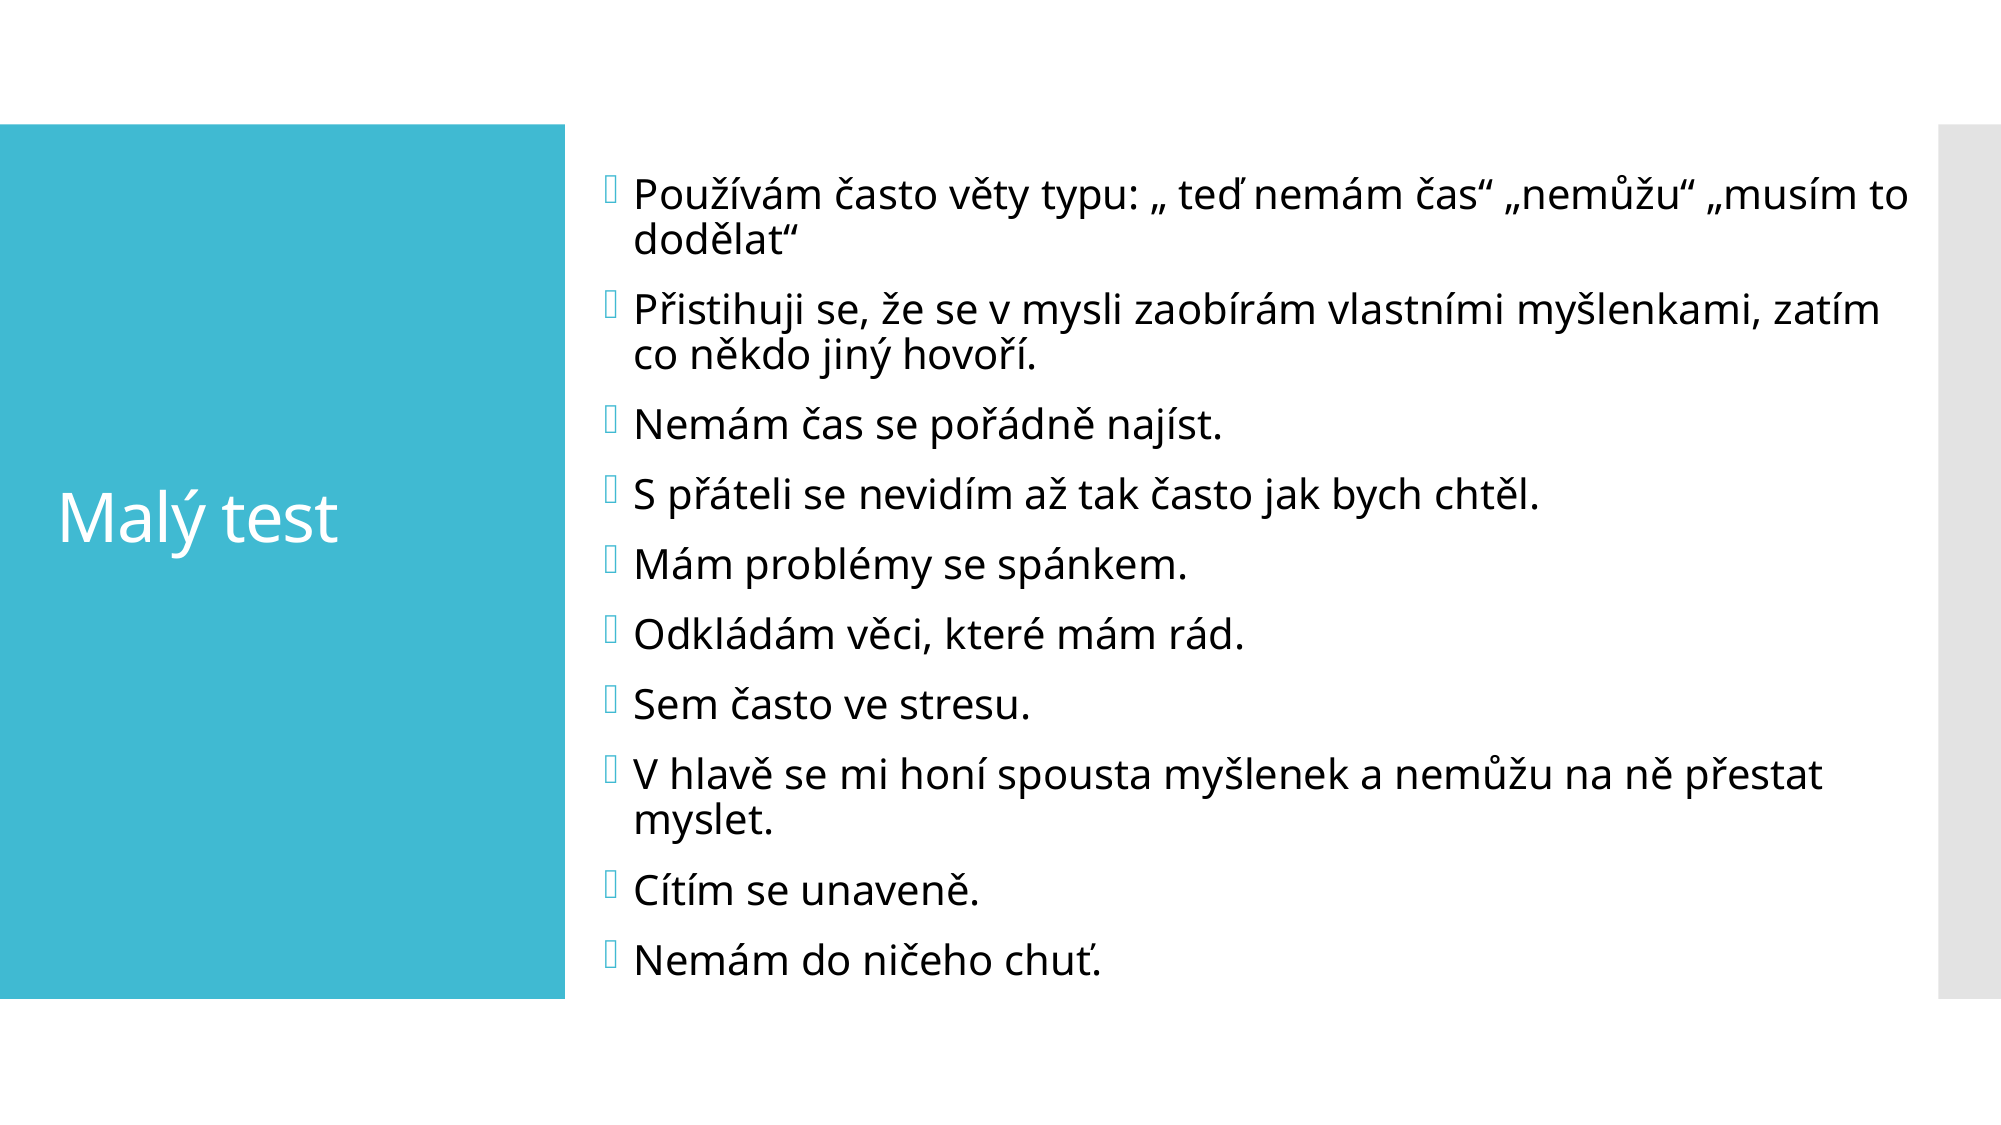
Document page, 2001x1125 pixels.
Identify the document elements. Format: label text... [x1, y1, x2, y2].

title Malý test [41, 184, 525, 940]
list Používám často věty typu: „ teď nemám čas“ „nemůžu“ „musím to dodělat“ Přistihuji se, že se v mysli zaobírám vlastními myšlenkami, zatím co někdo jiný hovoří. Nemám čas se pořádně najíst. S přáteli se nevidím až tak často jak bych chtěl. Mám problémy se spánkem. Odkládám věci, které mám rád. Sem často ve stresu. V hlavě se mi honí spousta myšlenek a nemůžu na ně přestat myslet. Cítím se unaveně. Nemám do ničeho chuť. [588, 113, 1931, 1045]
